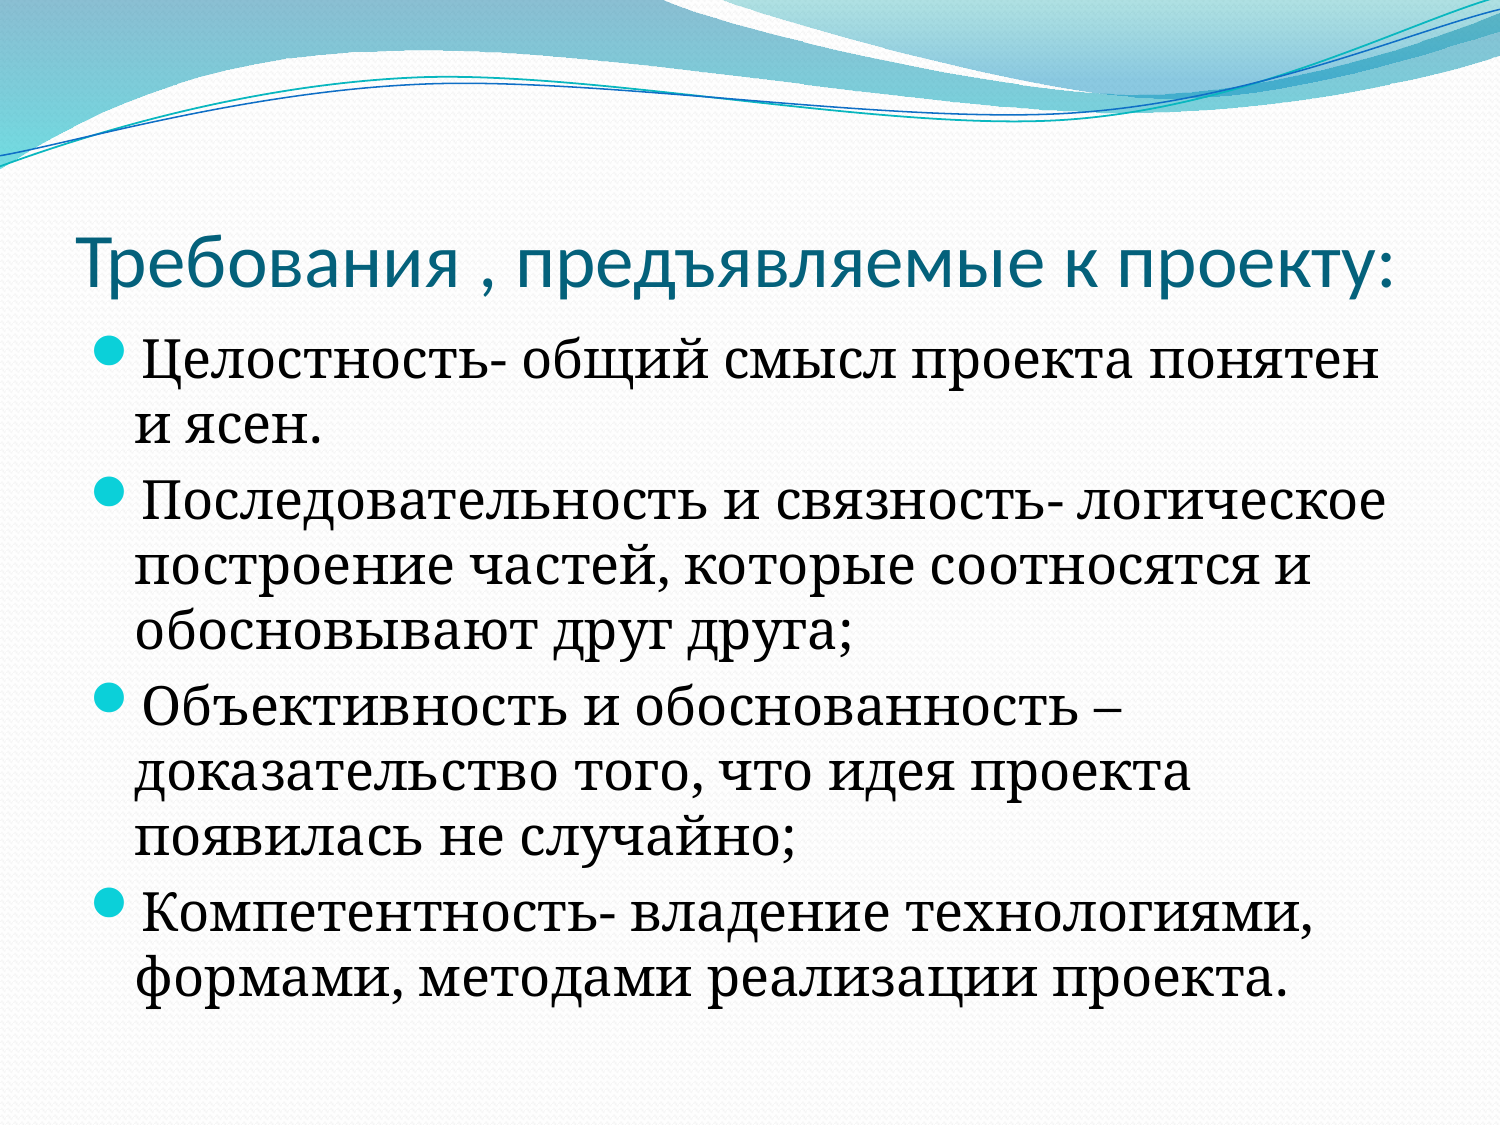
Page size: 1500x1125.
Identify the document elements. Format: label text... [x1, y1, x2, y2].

list Целостность- общий смысл проекта понятен и ясен. Последовательность и связность- логическое построение частей, которые соотносятся и обосновывают друг друга; Объективность и обоснованность – доказательство того, что идея проекта появилась не случайно; Компетентность- владение технологиями, формами, методами реализации проекта. [75, 317, 1425, 1038]
title Требования , предъявляемые к проекту: [75, 115, 1425, 303]
